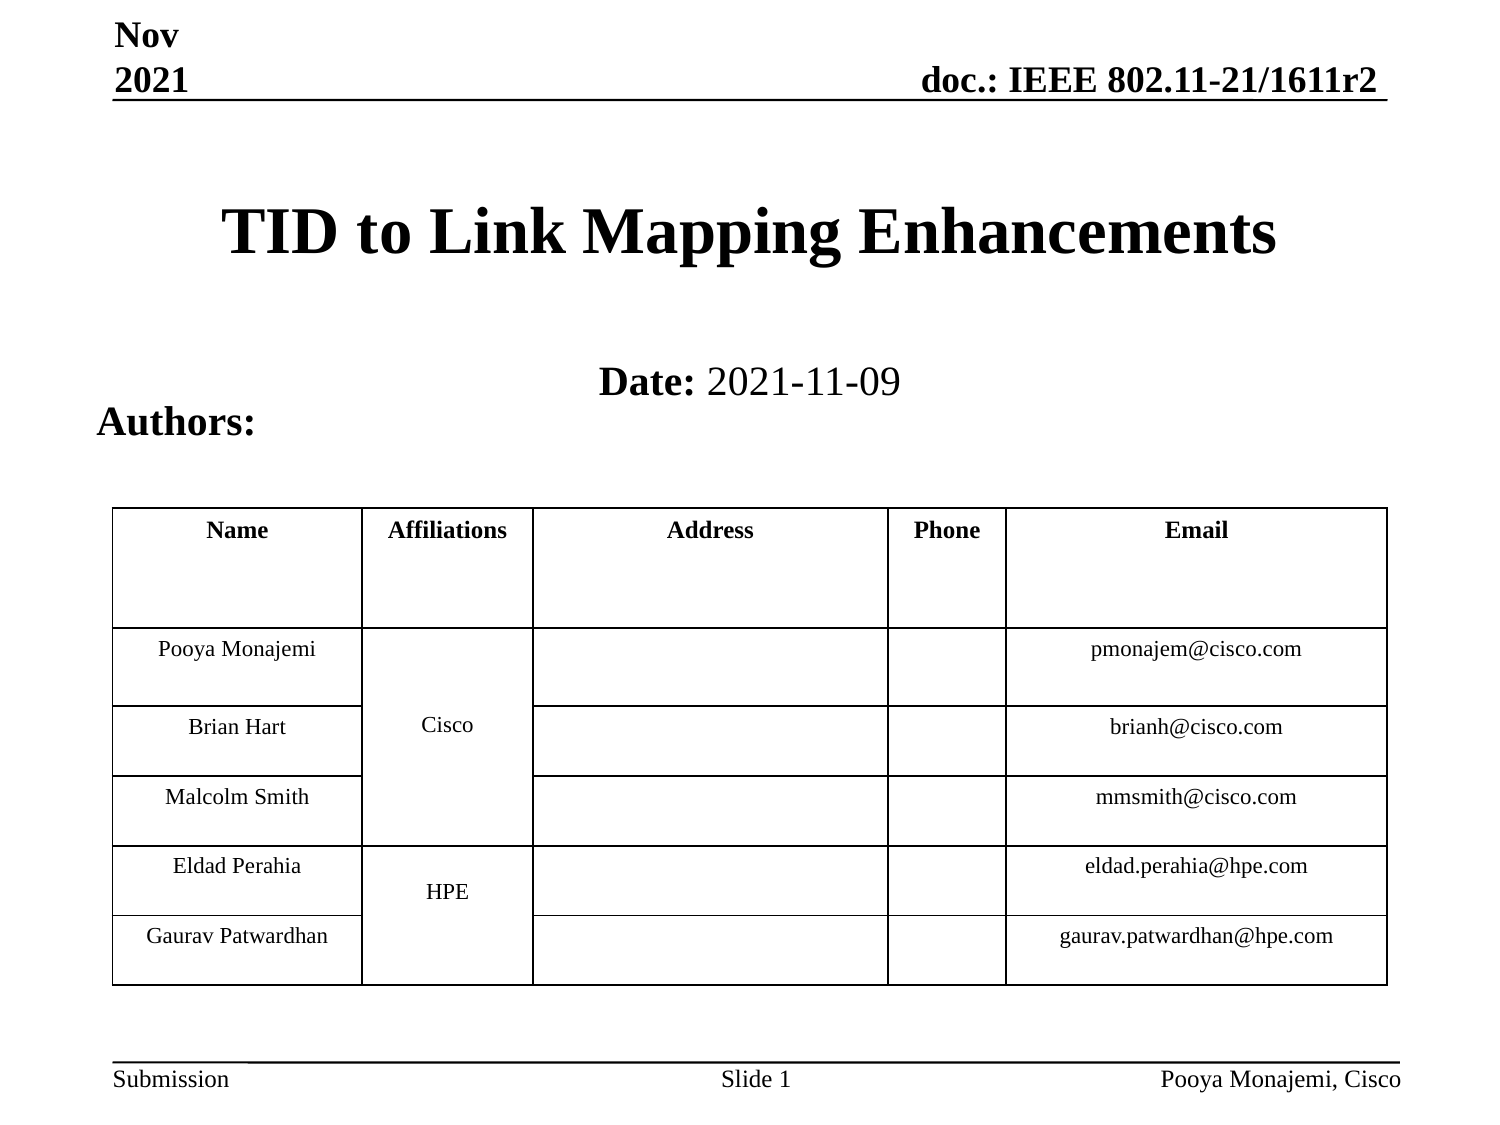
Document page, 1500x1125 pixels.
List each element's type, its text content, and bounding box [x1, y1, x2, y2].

table_header Affiliations [363, 509, 532, 627]
table_header Address [534, 509, 887, 627]
table_cell [889, 916, 1005, 984]
table_cell gaurav.patwardhan@hpe.com [1007, 916, 1386, 984]
table_cell Brian Hart [113, 707, 361, 775]
footer Pooya Monajemi, Cisco [1157, 1061, 1402, 1093]
table_cell Gaurav Patwardhan [113, 916, 361, 984]
table_cell [889, 707, 1005, 775]
table_header Phone [889, 509, 1005, 627]
slide_number Slide 1 [712, 1061, 800, 1093]
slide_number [114, 54, 259, 101]
text_box Authors: [81, 385, 319, 449]
table_header Email [1007, 509, 1386, 627]
table_cell mmsmith@cisco.com [1007, 777, 1386, 845]
title TID to Link Mapping Enhancements [112, 139, 1388, 315]
list Date: 2021-11-09 [112, 346, 1388, 409]
table_cell [534, 707, 887, 775]
table_cell pmonajem@cisco.com [1007, 629, 1386, 705]
table_cell [534, 916, 887, 984]
table_header Name [113, 509, 361, 627]
table_cell Pooya Monajemi [113, 629, 361, 705]
table_cell [534, 847, 887, 915]
table_cell brianh@cisco.com [1007, 707, 1386, 775]
table_cell Cisco [363, 629, 532, 845]
table_cell [889, 777, 1005, 845]
table_cell [534, 777, 887, 845]
table_cell Malcolm Smith [113, 777, 361, 845]
table_cell eldad.perahia@hpe.com [1007, 847, 1386, 915]
table_cell [889, 847, 1005, 915]
table_cell [889, 629, 1005, 705]
table_cell [534, 629, 887, 705]
table_cell Eldad Perahia [113, 847, 361, 915]
table_cell HPE [363, 847, 532, 984]
